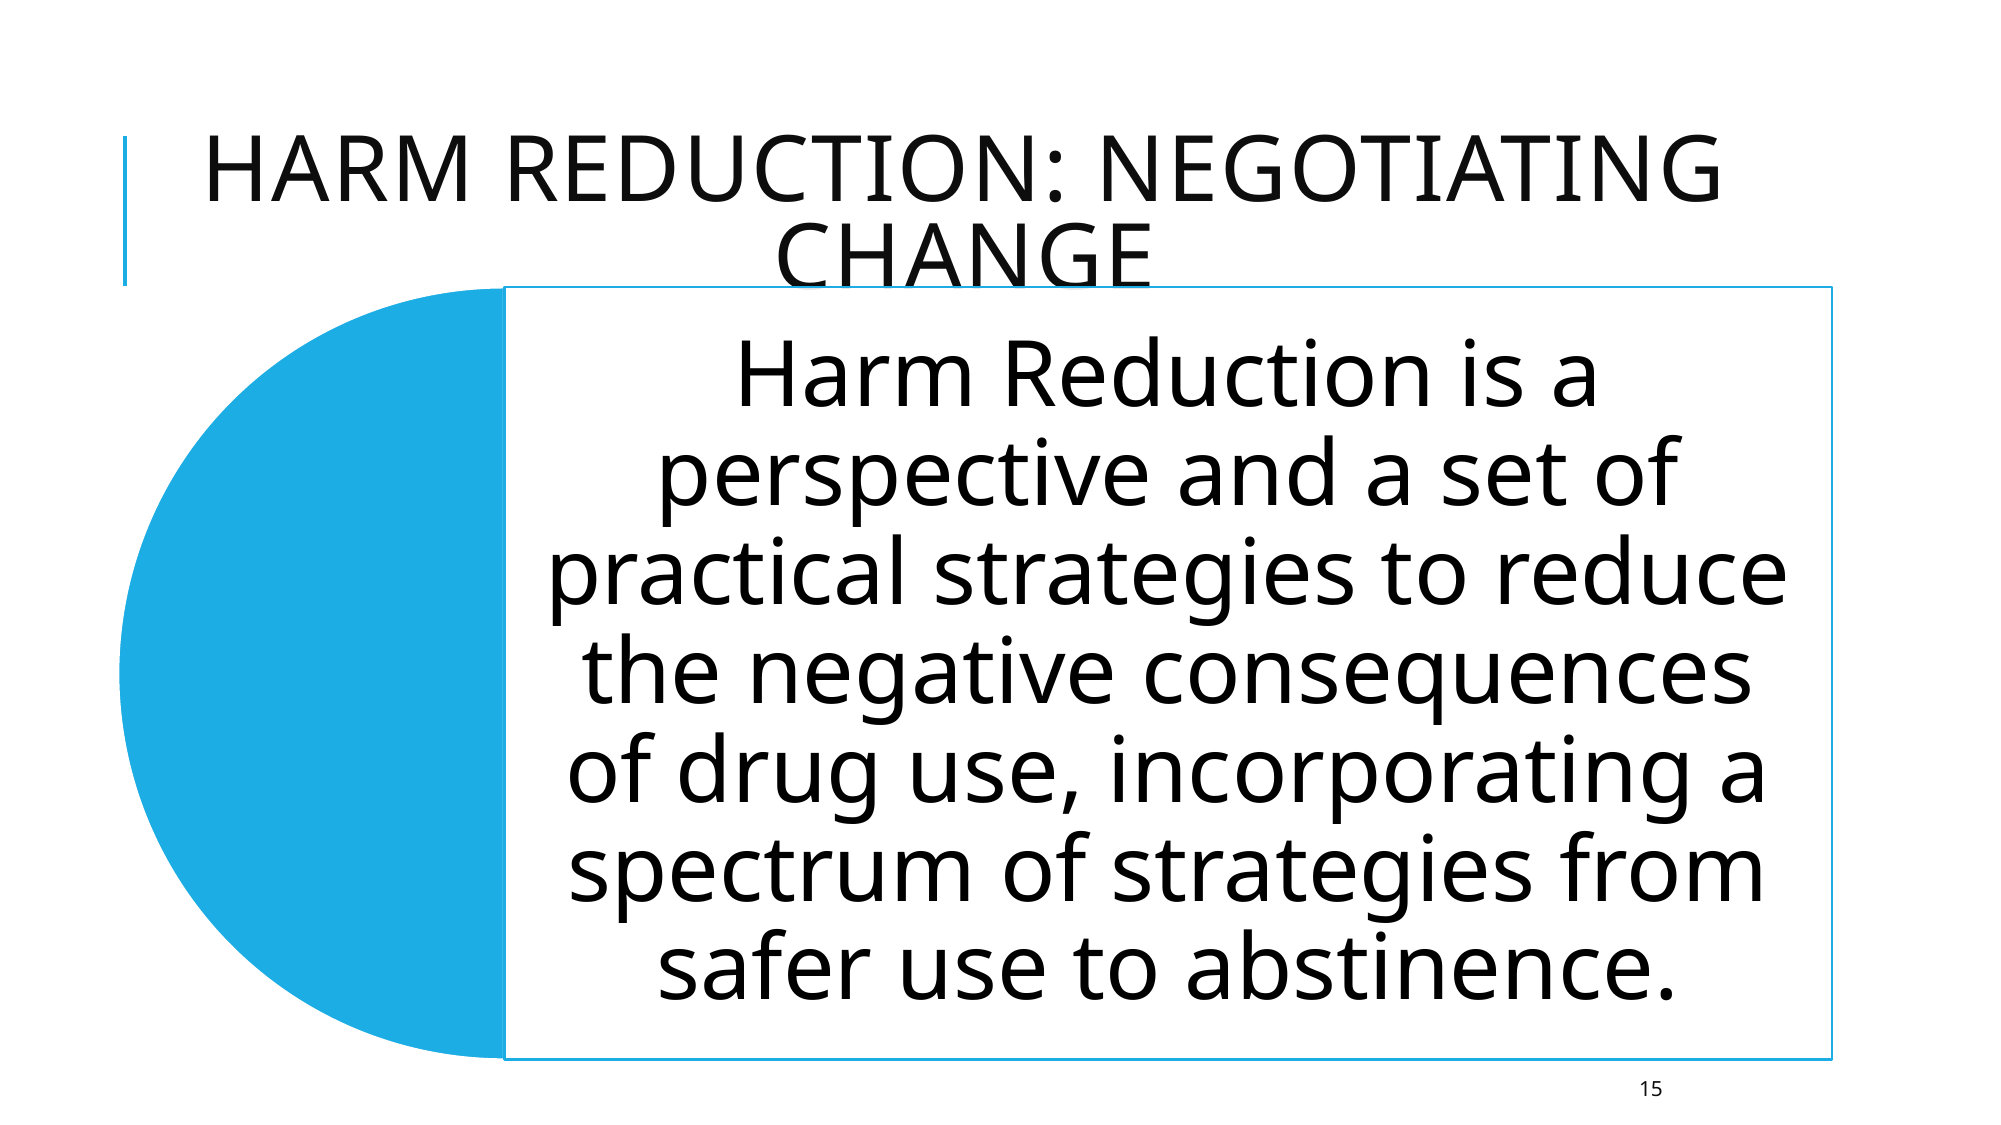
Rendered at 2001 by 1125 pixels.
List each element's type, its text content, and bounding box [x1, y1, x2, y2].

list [117, 286, 1833, 1060]
title HARM REDUCTION: Negotiating Change [168, 96, 1763, 282]
slide_number 15 [1624, 1062, 1840, 1120]
